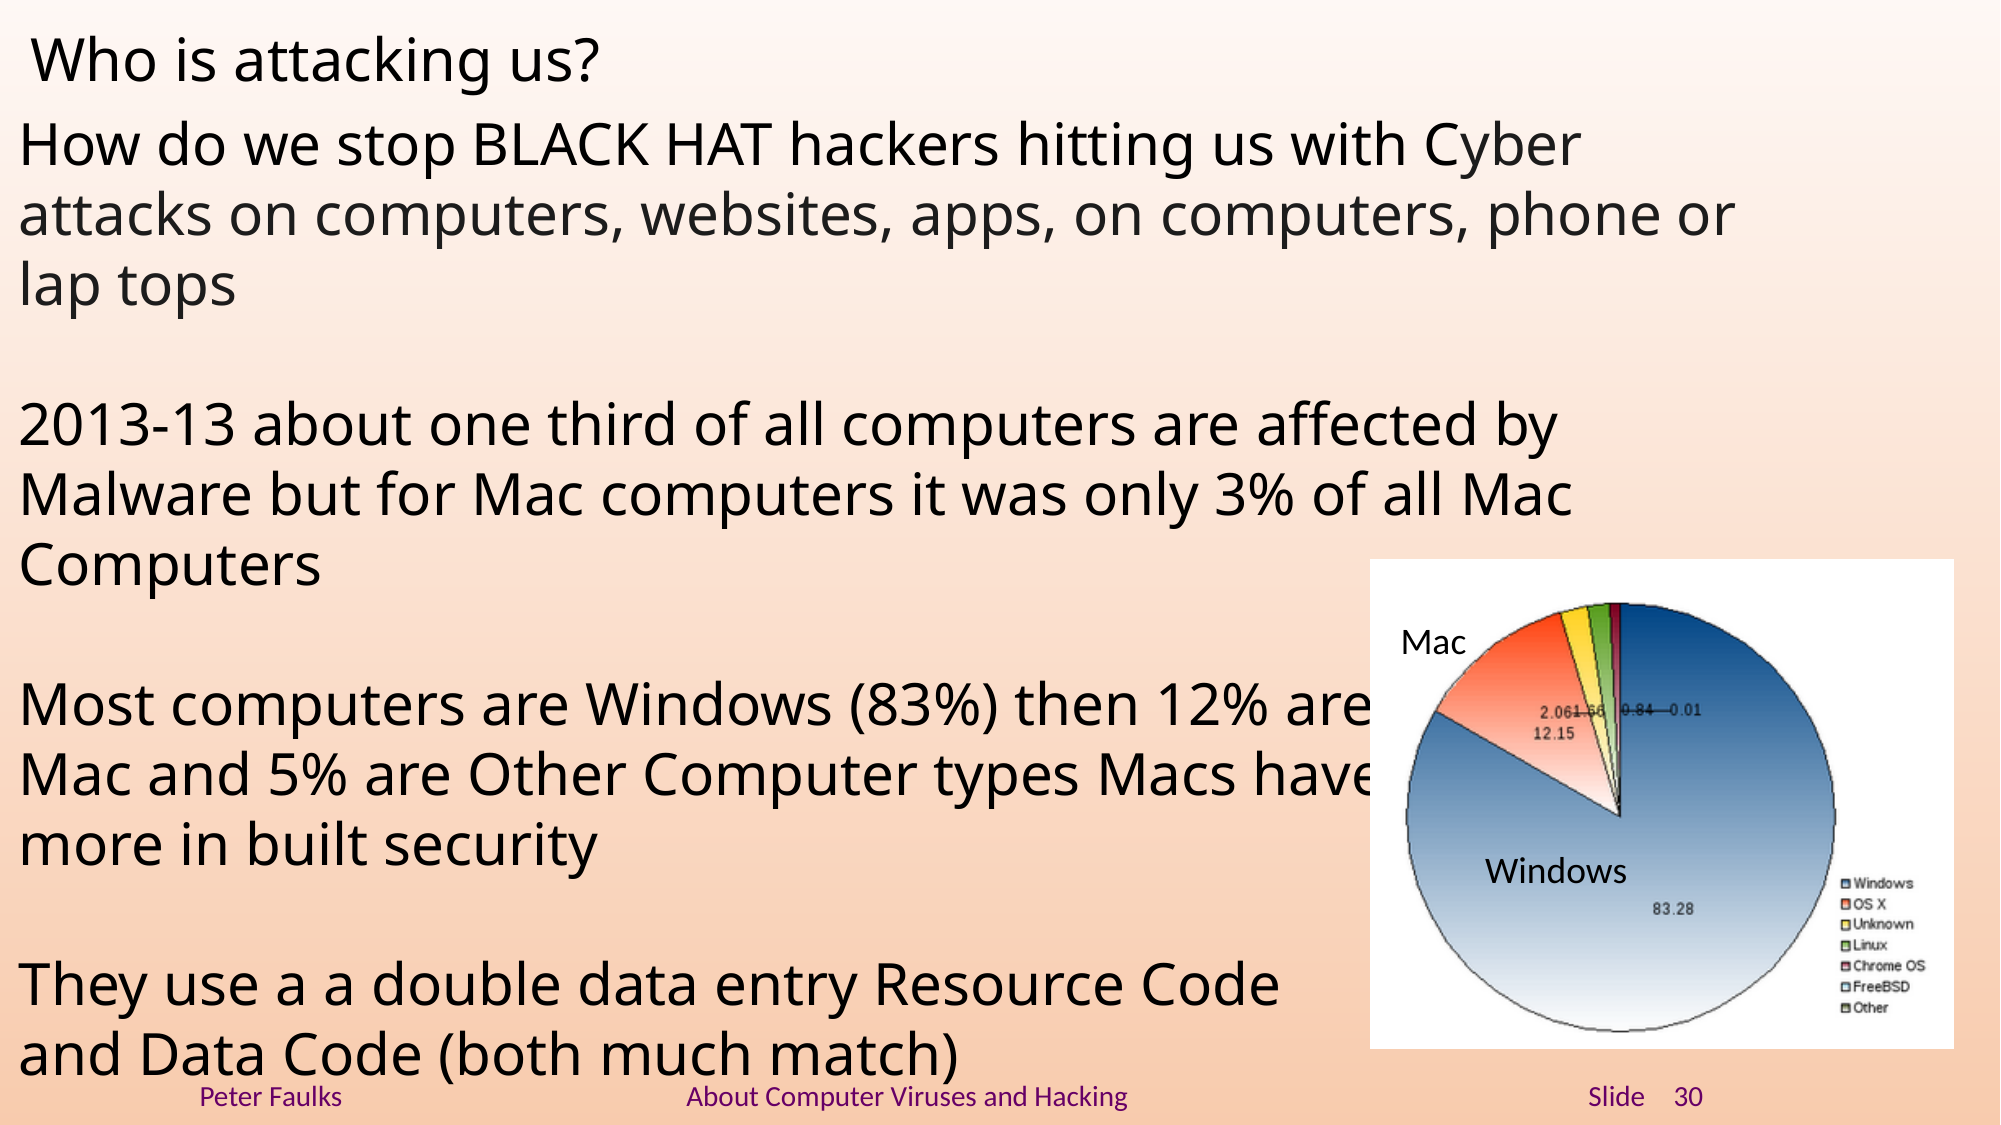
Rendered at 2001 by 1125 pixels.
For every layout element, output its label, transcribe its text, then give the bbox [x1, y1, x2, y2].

title Who is attacking us? [0, 21, 1725, 239]
text_box [373, 193, 1626, 288]
text_box Peter Faulks About Computer Viruses and Hacking Slide 30 [184, 1069, 1984, 1120]
picture [1369, 559, 1954, 1049]
text_box How do we stop BLACK HAT hackers hitting us with Cyber attacks on computers, websites, apps, on computers, phone or lap tops 2013-13 about one third of all computers are affected by Malware but for Mac computers it was only 3% of all Mac Computers Most computers are Windows (83%) then 12% are Mac and 5% are Other Computer types Macs have more in built security They use a a double data entry Resource Code and Data Code (both much match) [18, 95, 1783, 1125]
